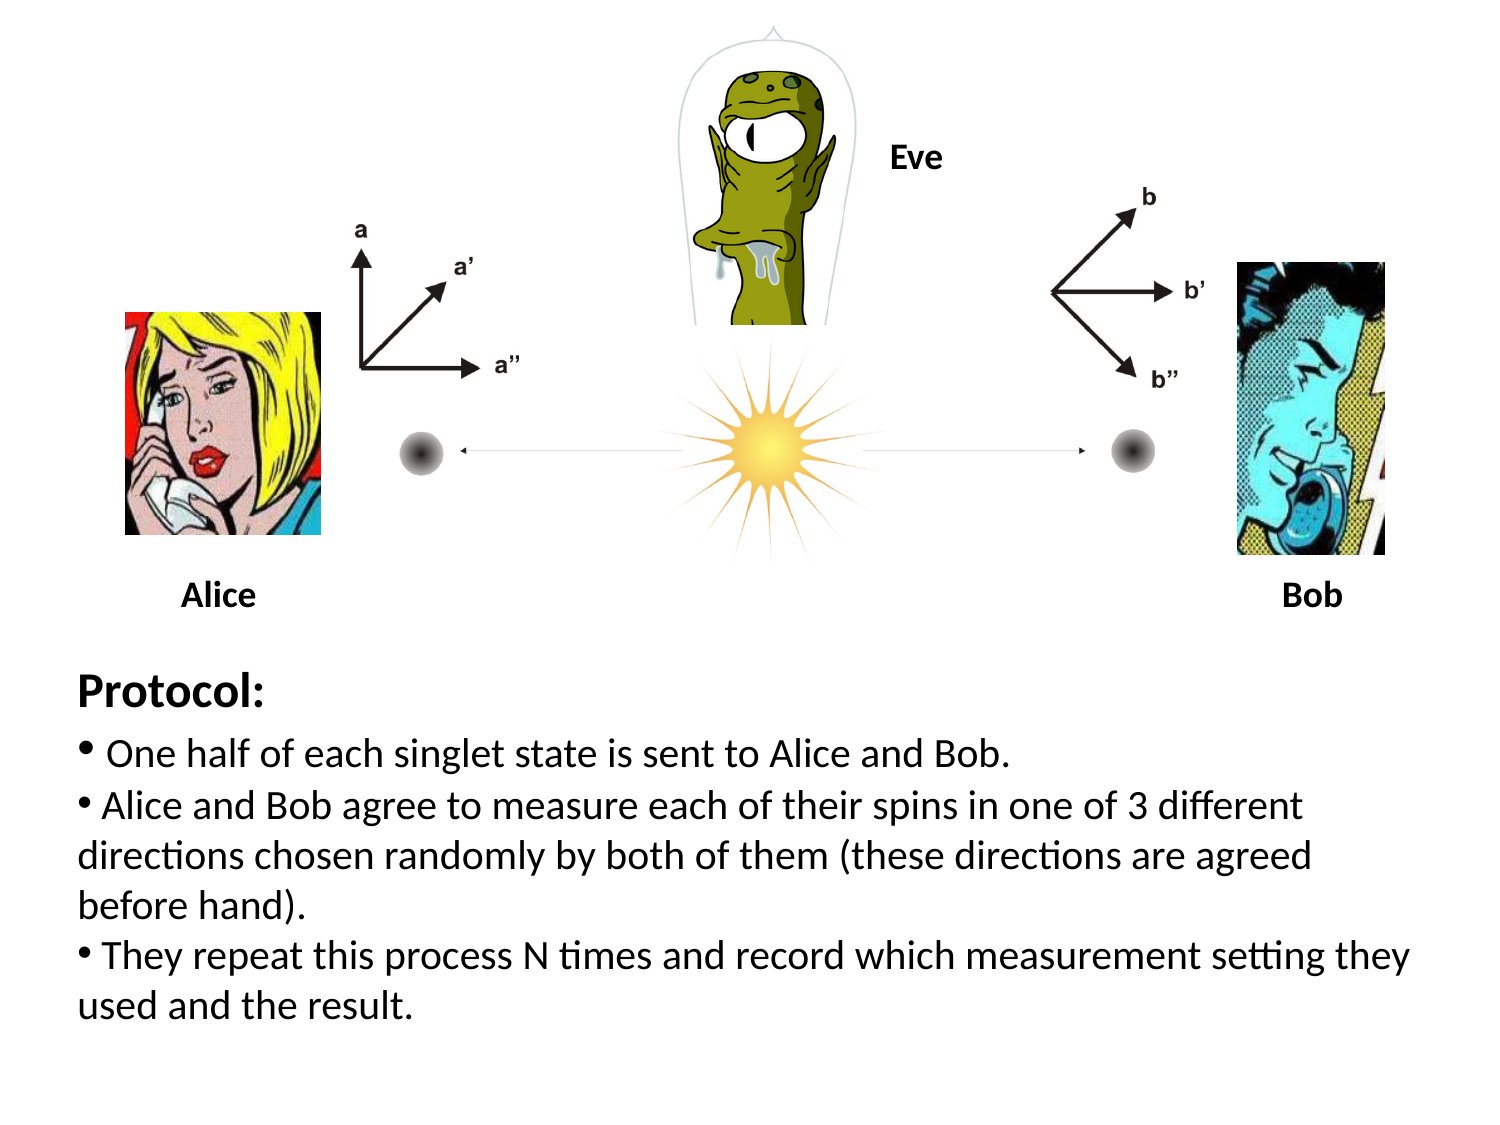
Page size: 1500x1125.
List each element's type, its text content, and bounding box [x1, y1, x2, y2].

text_box Protocol: One half of each singlet state is sent to Alice and Bob. Alice and Bob agree to measure each of their spins in one of 3 different directions chosen randomly by both of them (these directions are agreed before hand). They repeat this process N times and record which measurement setting they used and the result. [62, 650, 1438, 1035]
text_box Bob [1237, 562, 1388, 623]
picture [1237, 262, 1386, 556]
picture [349, 224, 520, 380]
text_box Eve [875, 124, 1063, 185]
text_box Alice [125, 562, 313, 623]
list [399, 324, 1155, 573]
picture [1049, 187, 1204, 388]
picture [124, 312, 321, 536]
picture [674, 24, 859, 326]
